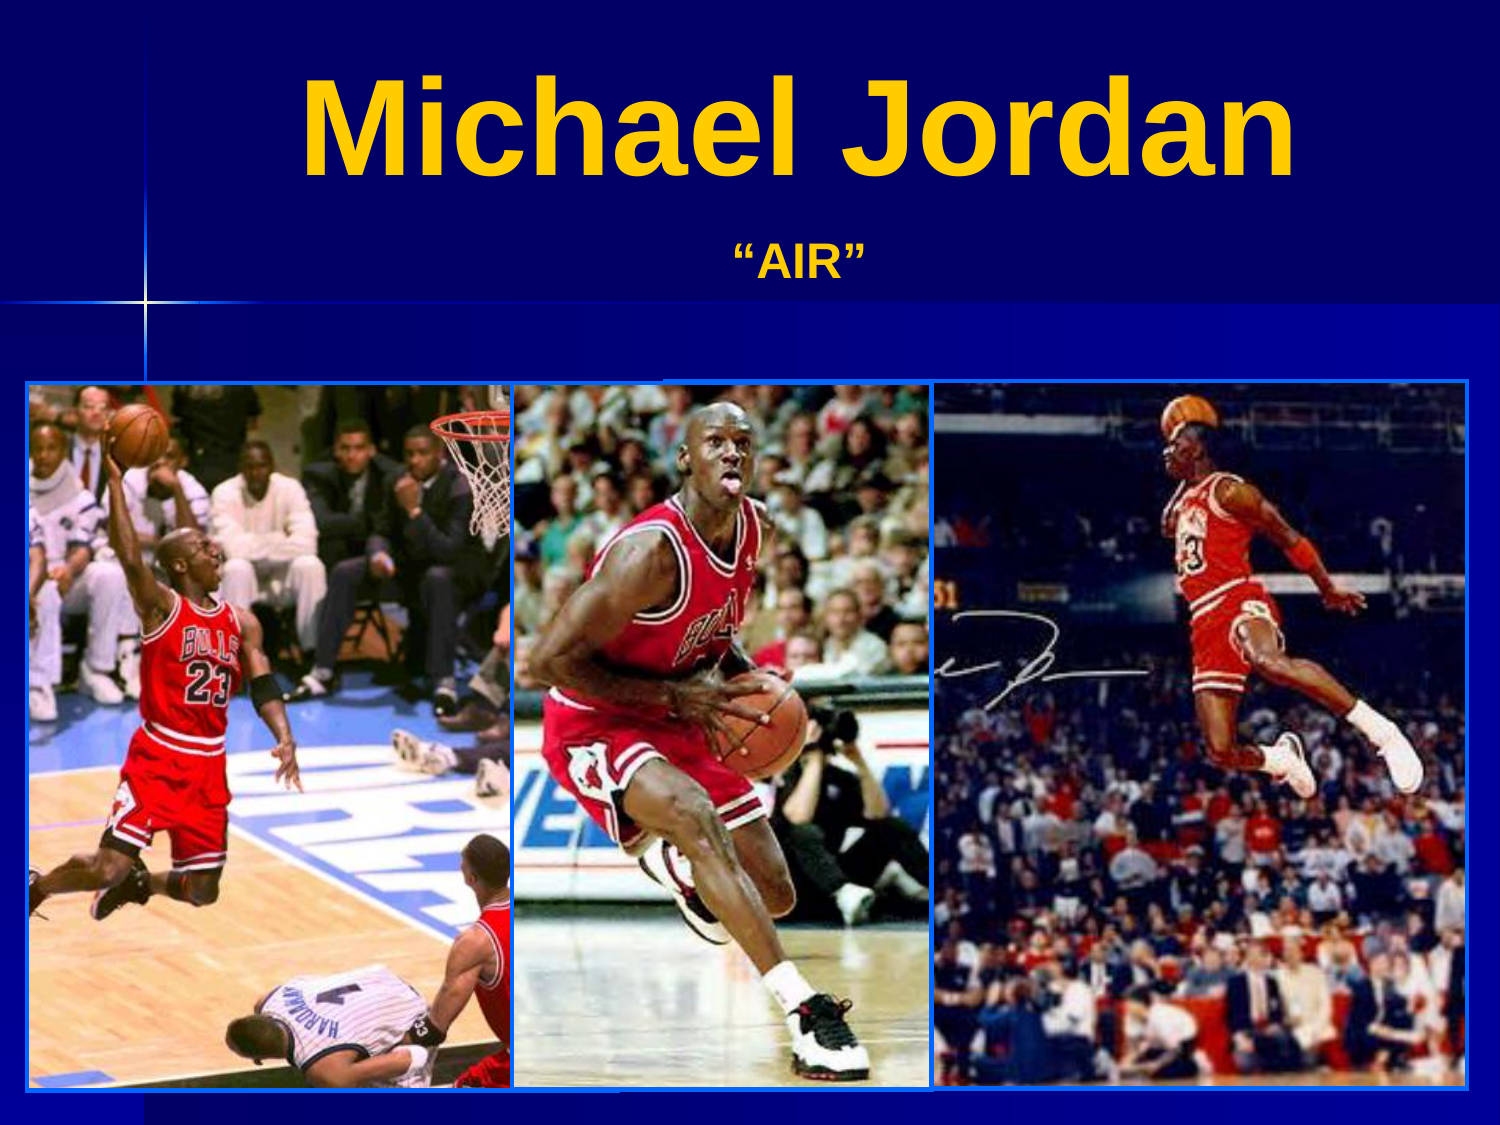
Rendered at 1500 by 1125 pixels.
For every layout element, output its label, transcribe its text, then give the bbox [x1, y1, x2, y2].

picture [29, 383, 1465, 1089]
text_box Michael Jordan “AIR” [88, 30, 1436, 296]
